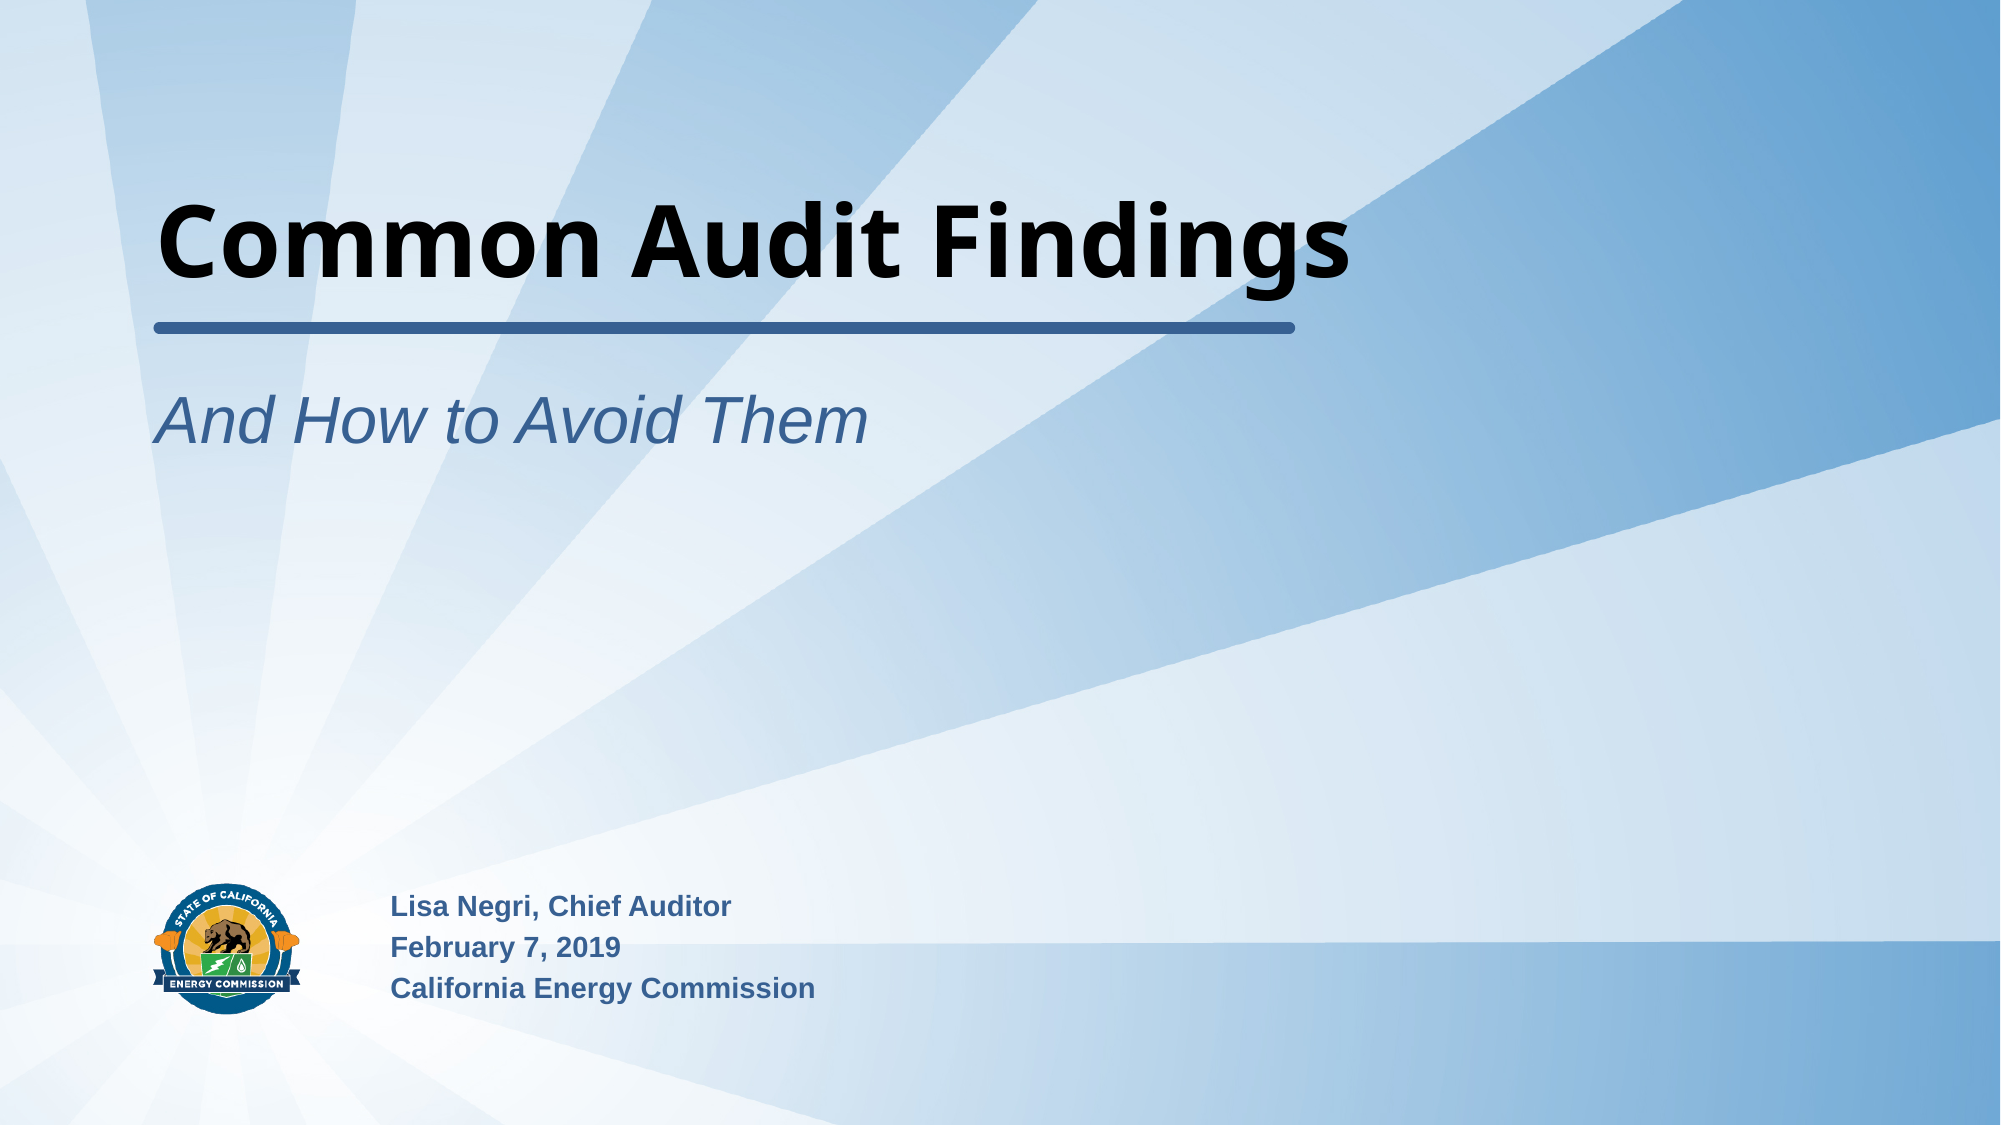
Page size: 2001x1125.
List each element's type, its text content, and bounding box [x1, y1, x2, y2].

title Common Audit Findings [140, 133, 1416, 341]
text_box Lisa Negri, Chief Auditor February 7, 2019 California Energy Commission [375, 880, 1426, 1069]
subtitle And How to Avoid Them [140, 369, 1191, 658]
picture [0, 0, 2001, 1125]
